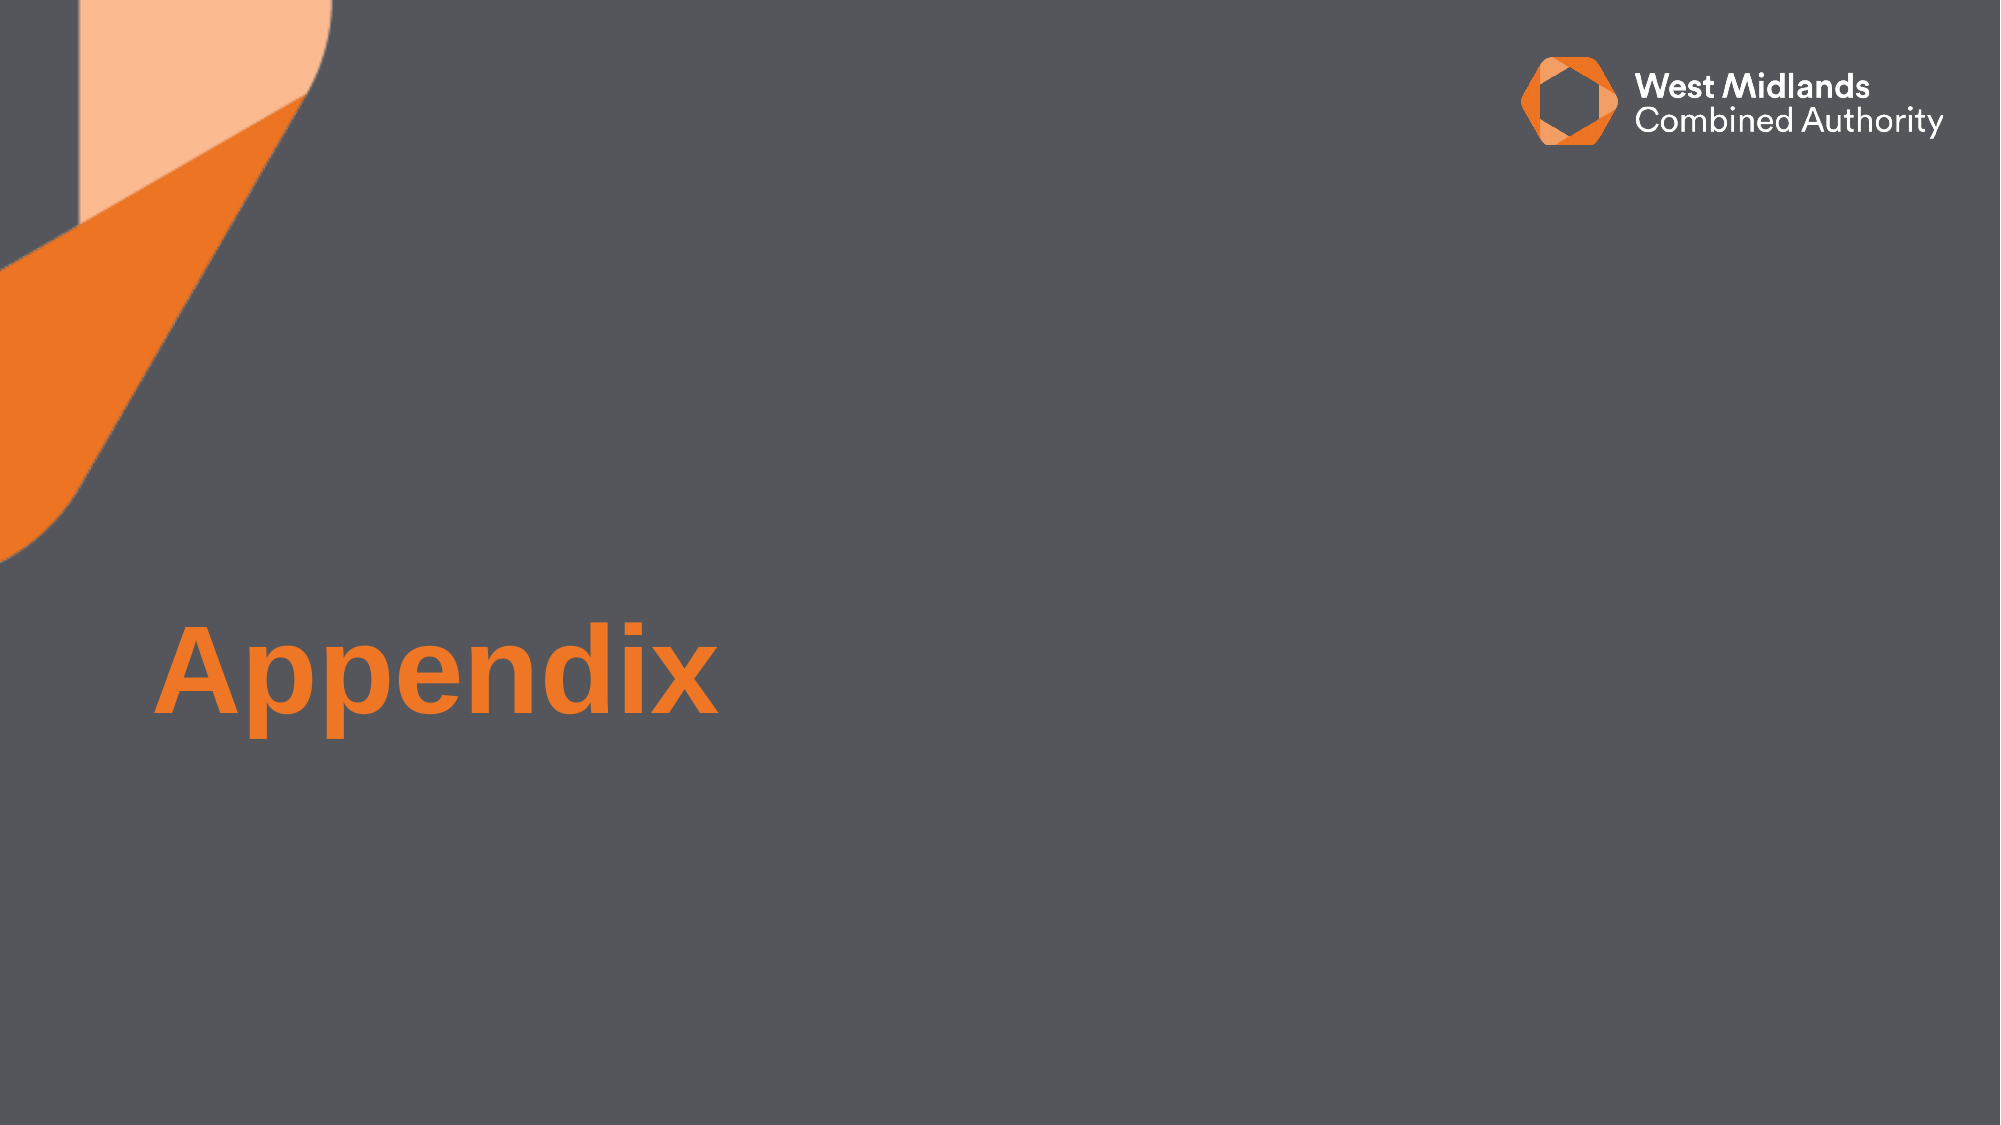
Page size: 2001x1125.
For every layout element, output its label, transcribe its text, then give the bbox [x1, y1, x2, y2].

title Appendix [136, 280, 1862, 749]
picture [0, 0, 517, 796]
